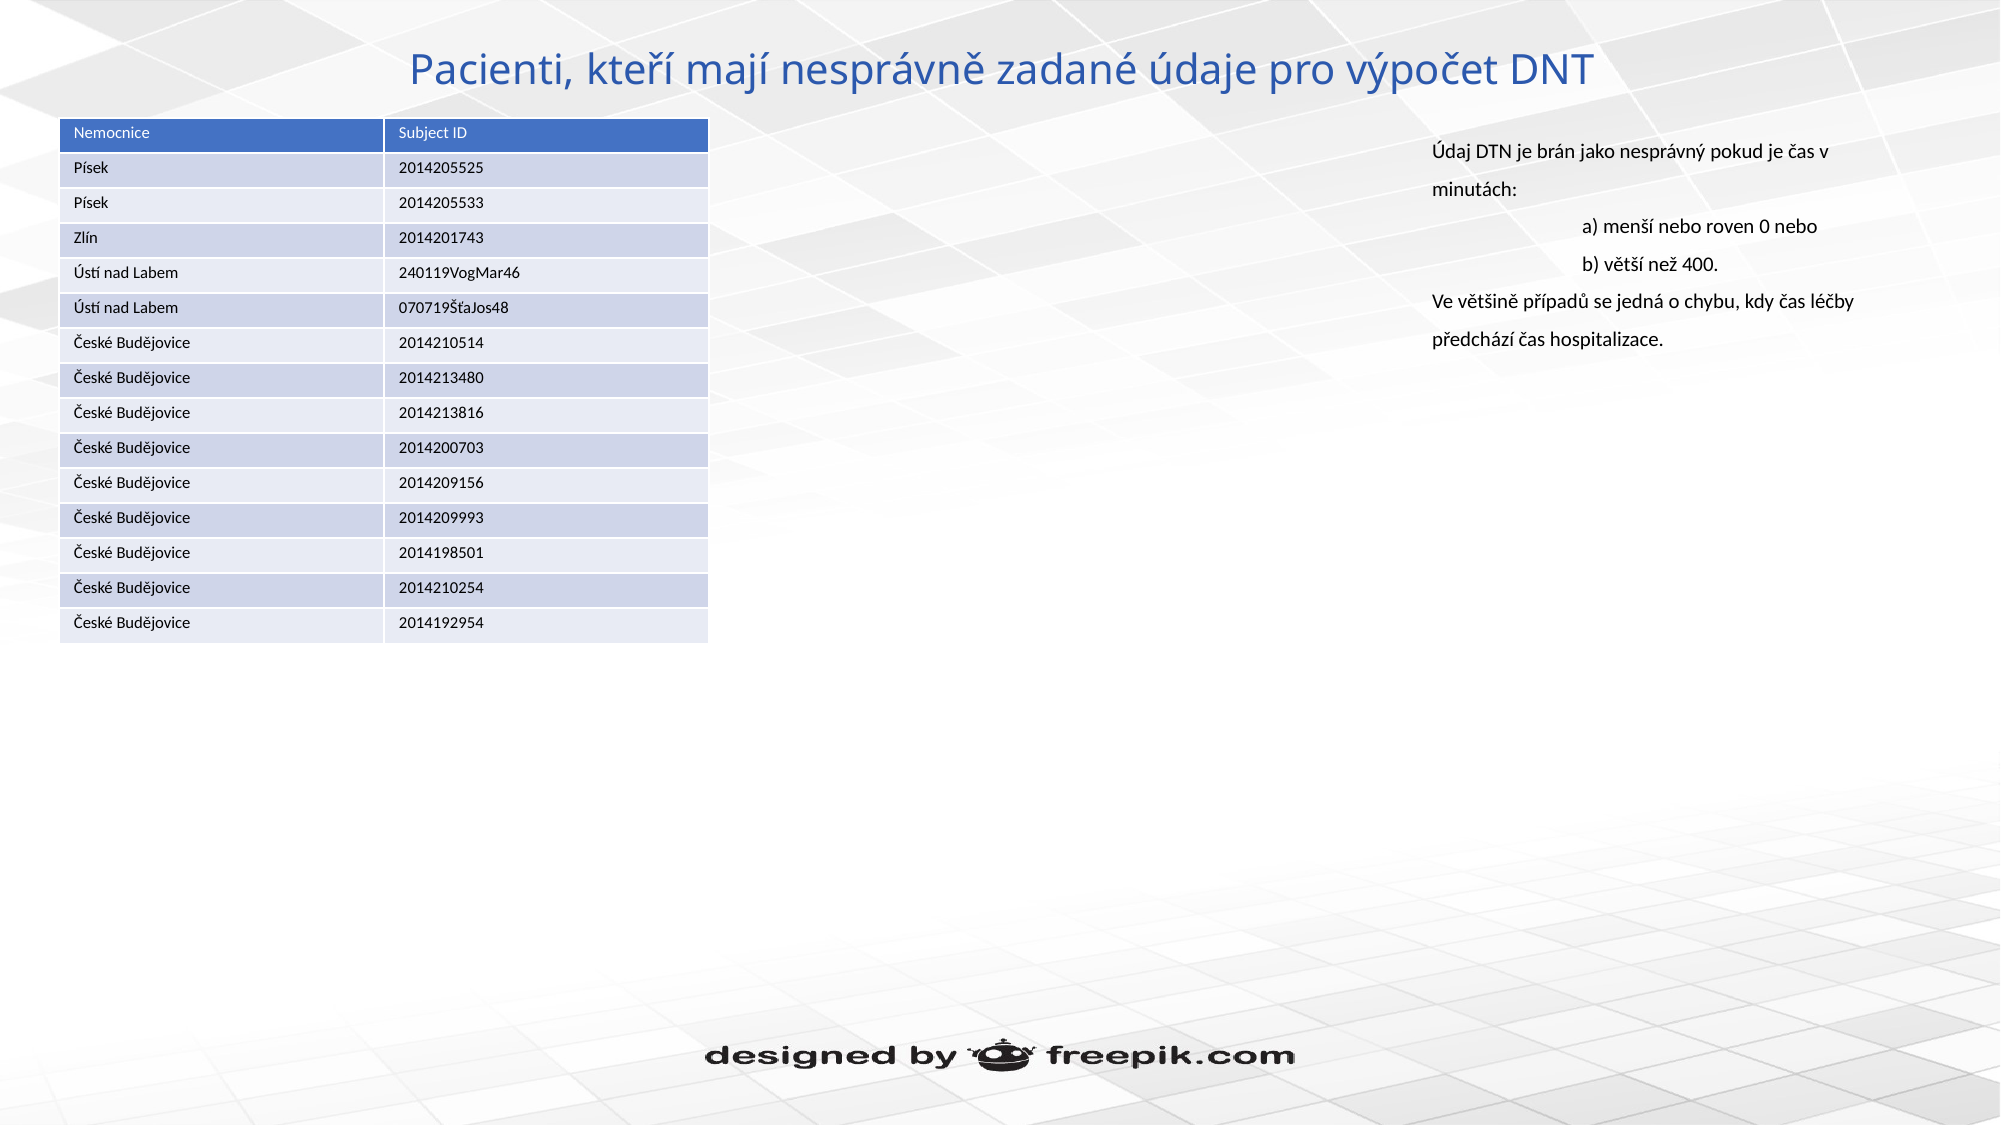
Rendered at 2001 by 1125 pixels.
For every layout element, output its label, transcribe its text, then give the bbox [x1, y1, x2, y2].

table_cell Písek [60, 189, 383, 222]
table_cell Ústí nad Labem [60, 259, 383, 292]
table_cell Zlín [60, 224, 383, 257]
table_cell České Budějovice [60, 434, 383, 467]
table_cell České Budějovice [60, 574, 383, 607]
table_cell 2014210514 [385, 329, 708, 362]
table_cell 070719ŠťaJos48 [385, 294, 708, 327]
text_box Údaj DTN je brán jako nesprávný pokud je čas v minutách: a) menší nebo roven 0 nebo b) větší než 400. Ve většině případů se jedná o chybu, kdy čas léčby předchází čas hospitalizace. [1417, 118, 1890, 433]
table_cell Ústí nad Labem [60, 294, 383, 327]
table_cell České Budějovice [60, 609, 383, 643]
table_header Subject ID [385, 119, 708, 152]
table_cell 2014198501 [385, 539, 708, 572]
table_cell České Budějovice [60, 504, 383, 537]
table_cell 2014201743 [385, 224, 708, 257]
table_cell 2014210254 [385, 574, 708, 607]
table_cell České Budějovice [60, 469, 383, 502]
picture [0, 0, 2001, 1125]
table_cell 2014213480 [385, 364, 708, 397]
table_cell 2014213816 [385, 399, 708, 432]
table_cell České Budějovice [60, 399, 383, 432]
table_cell 2014192954 [385, 609, 708, 643]
table_header Nemocnice [60, 119, 383, 152]
table_cell 2014200703 [385, 434, 708, 467]
table_cell České Budějovice [60, 364, 383, 397]
table_cell 2014209156 [385, 469, 708, 502]
table_cell 2014205533 [385, 189, 708, 222]
table_cell České Budějovice [60, 539, 383, 572]
table_cell 2014205525 [385, 154, 708, 187]
table_cell 2014209993 [385, 504, 708, 537]
table_cell České Budějovice [60, 329, 383, 362]
title Pacienti, kteří mají nesprávně zadané údaje pro výpočet DNT [43, 35, 1962, 107]
table_cell Písek [60, 154, 383, 187]
table_cell 240119VogMar46 [385, 259, 708, 292]
